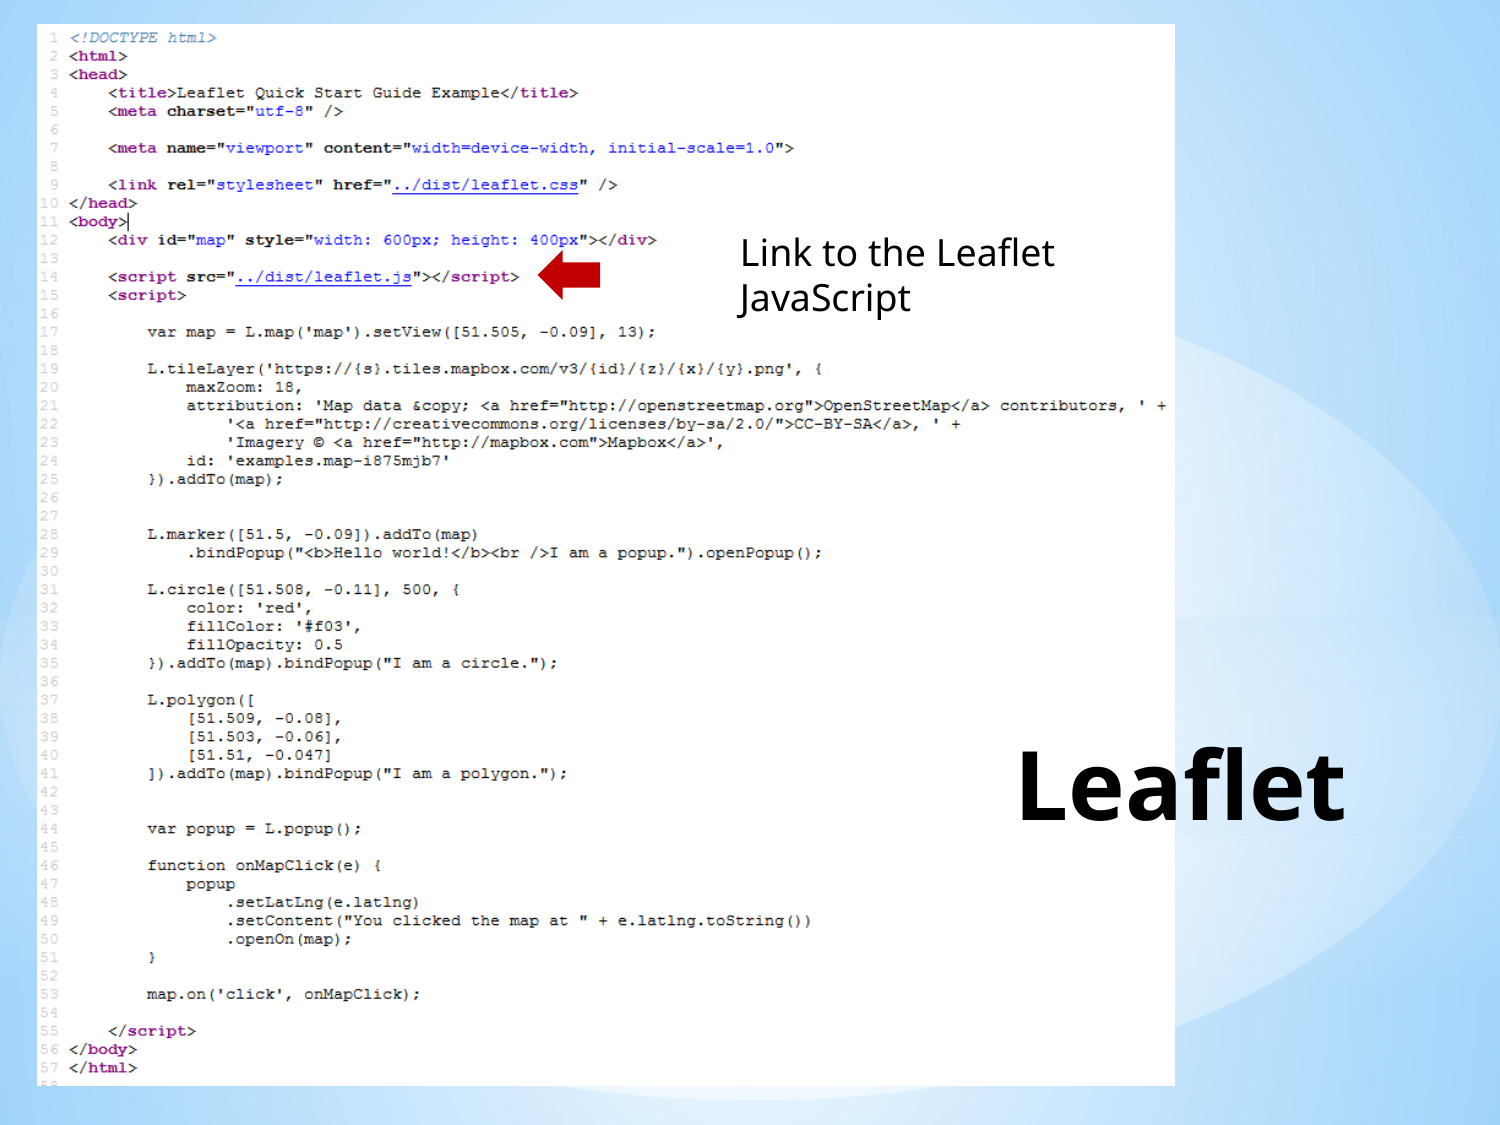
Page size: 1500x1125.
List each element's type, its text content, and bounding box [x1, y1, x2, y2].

title Leaflet [1180, 717, 1363, 905]
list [37, 24, 1176, 1086]
